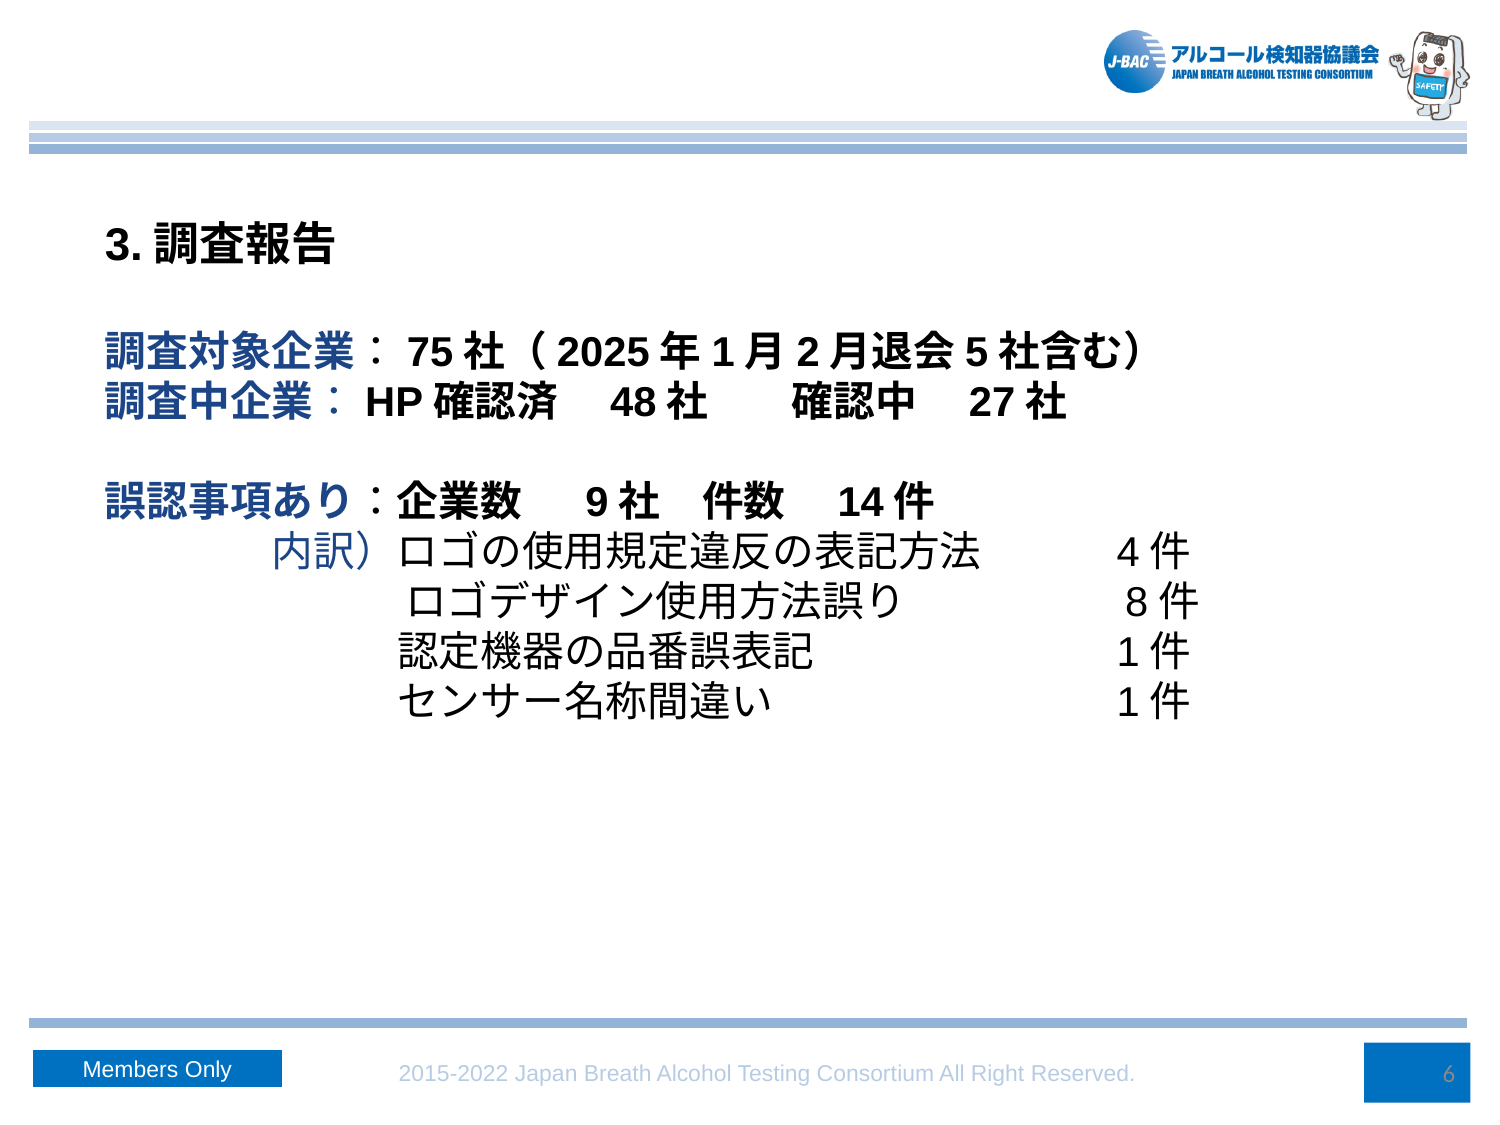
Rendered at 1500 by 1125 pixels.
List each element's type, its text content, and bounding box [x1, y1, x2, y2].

text_box 2015-2022 Japan Breath Alcohol Testing Consortium All Right Reserved. [383, 1051, 1178, 1094]
text_box 3.調査報告 調査対象企業：75社（2025年1月2月退会5社含む） 調査中企業：HP確認済 48社 確認中 27社 誤認事項あり：企業数 9社 件数 14件 内訳）ロゴの使用規定違反の表記方法 4件 ロゴデザイン使用方法誤り 8件 認定機器の品番誤表記 1件 センサー名称間違い 1件 [89, 206, 1485, 782]
picture [1104, 30, 1380, 93]
text_box Members Only [29, 1046, 286, 1090]
picture [1387, 30, 1471, 121]
slide_number ‹#› [1364, 1042, 1471, 1103]
